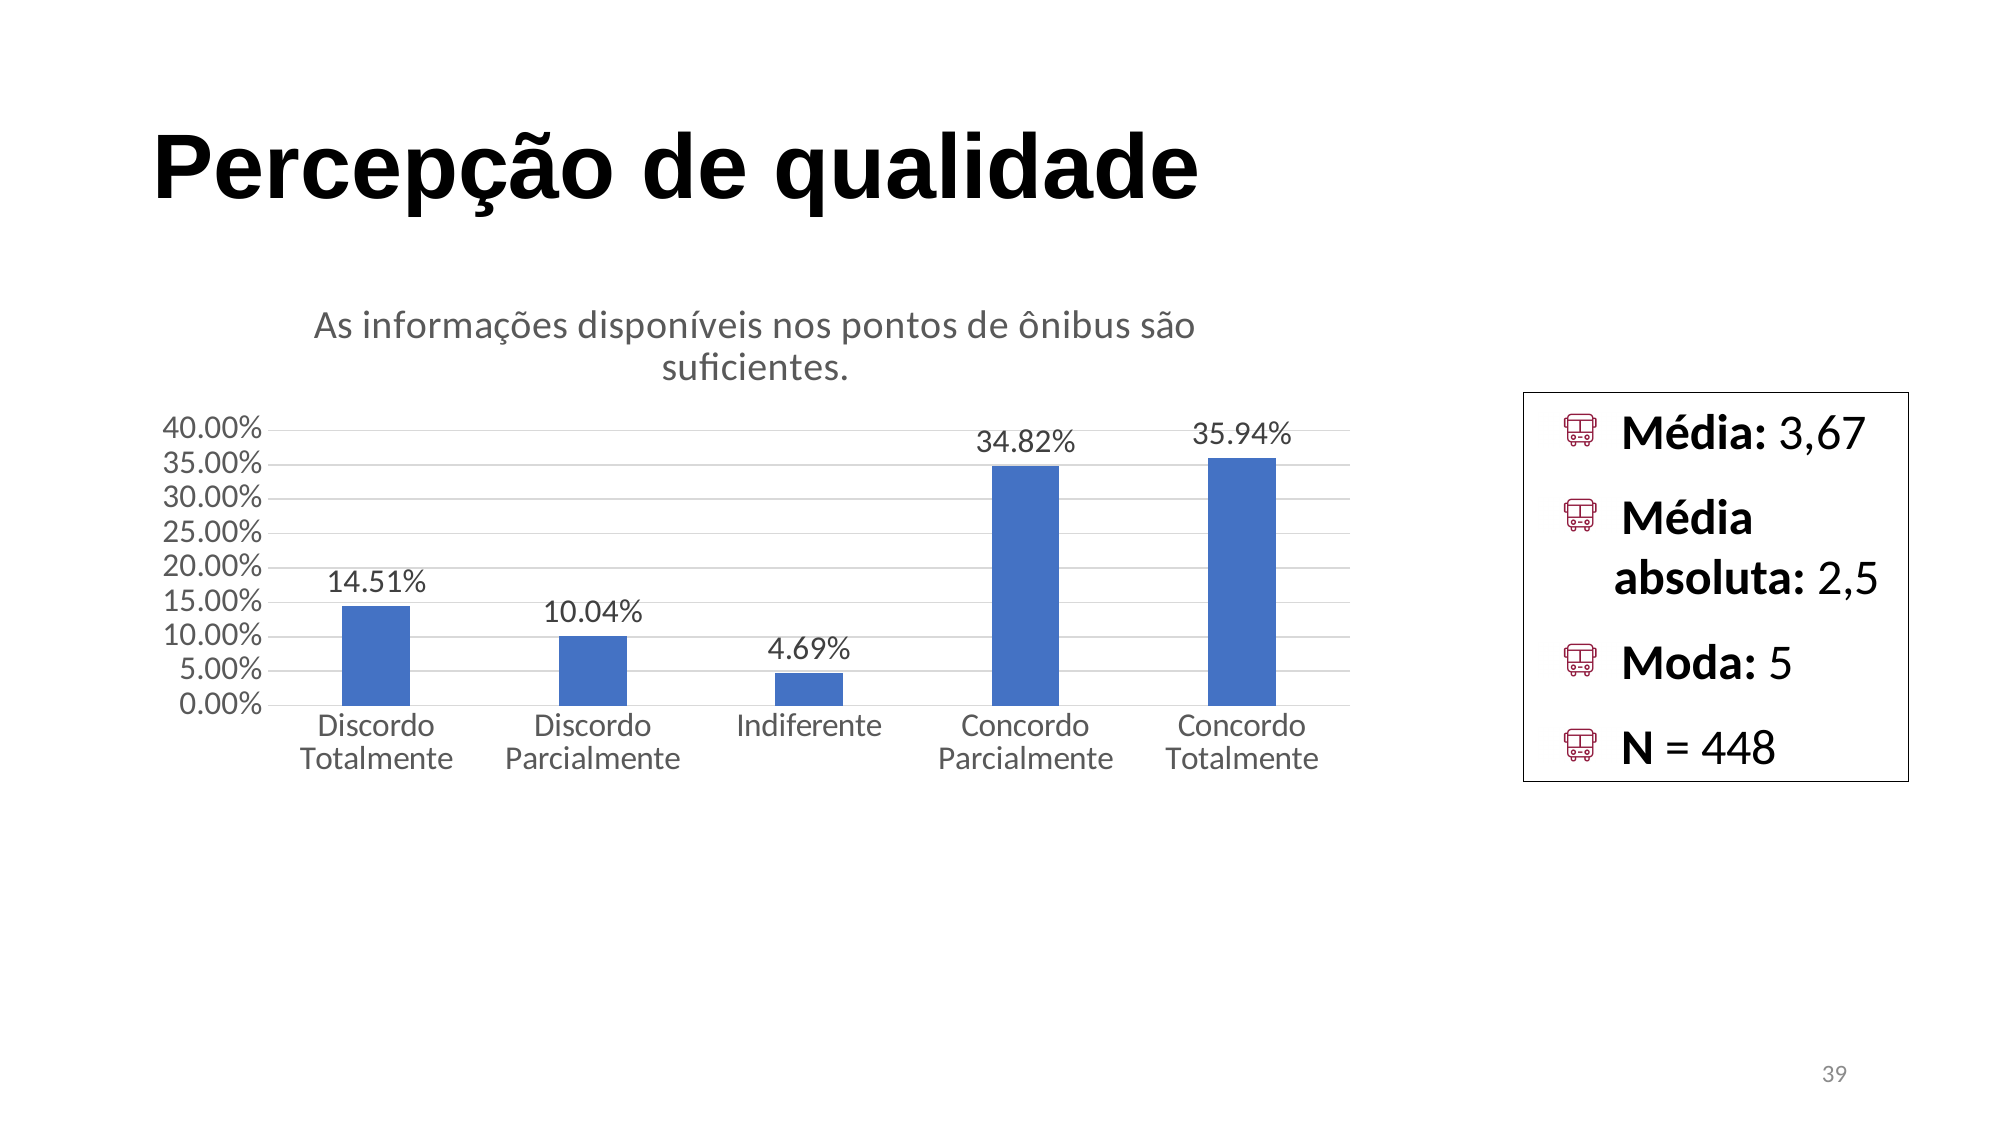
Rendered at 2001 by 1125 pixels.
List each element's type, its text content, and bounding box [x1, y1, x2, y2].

slide_number 39 [1412, 1042, 1863, 1103]
picture [1538, 497, 1622, 533]
picture [1538, 727, 1622, 763]
text_box Média: 3,67 Média absoluta: 2,5 Moda: 5 N = 448 [1523, 392, 1909, 782]
title Percepção de qualidade [137, 59, 1863, 278]
picture [1538, 642, 1622, 678]
picture [1538, 412, 1622, 448]
chart [137, 277, 1375, 788]
